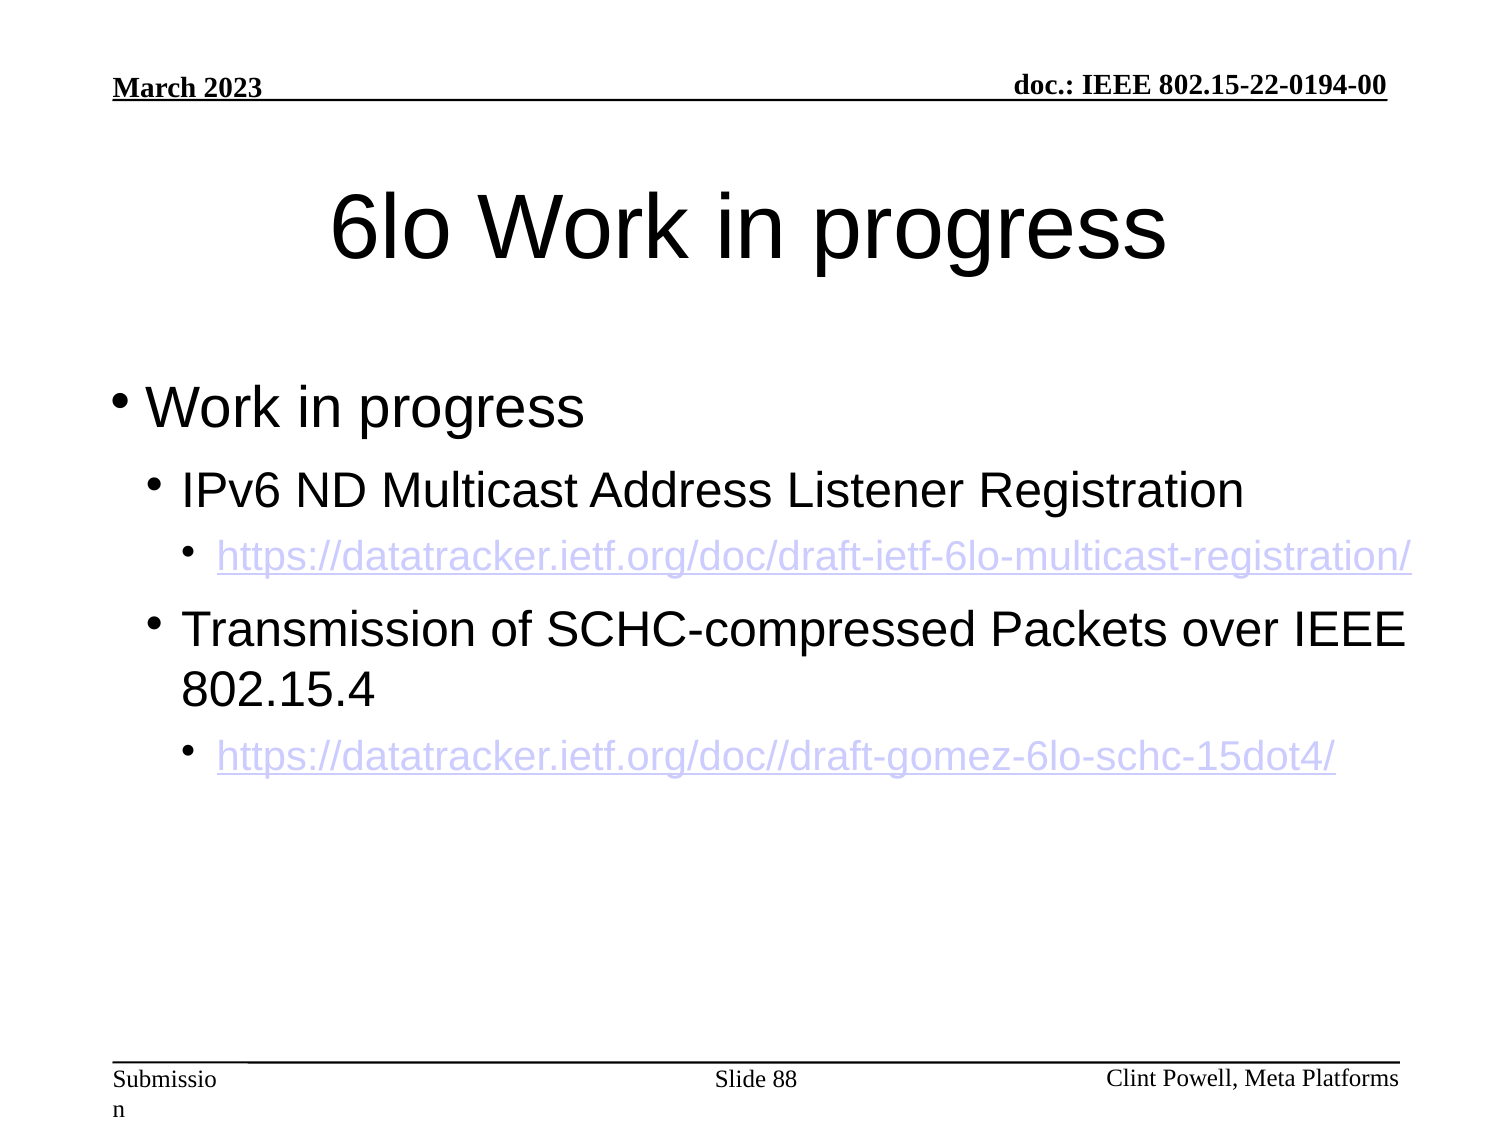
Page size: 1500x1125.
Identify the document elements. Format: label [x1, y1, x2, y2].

text_box [74, 369, 1425, 1022]
text_box [662, 1055, 850, 1106]
text_box [74, 127, 1425, 316]
